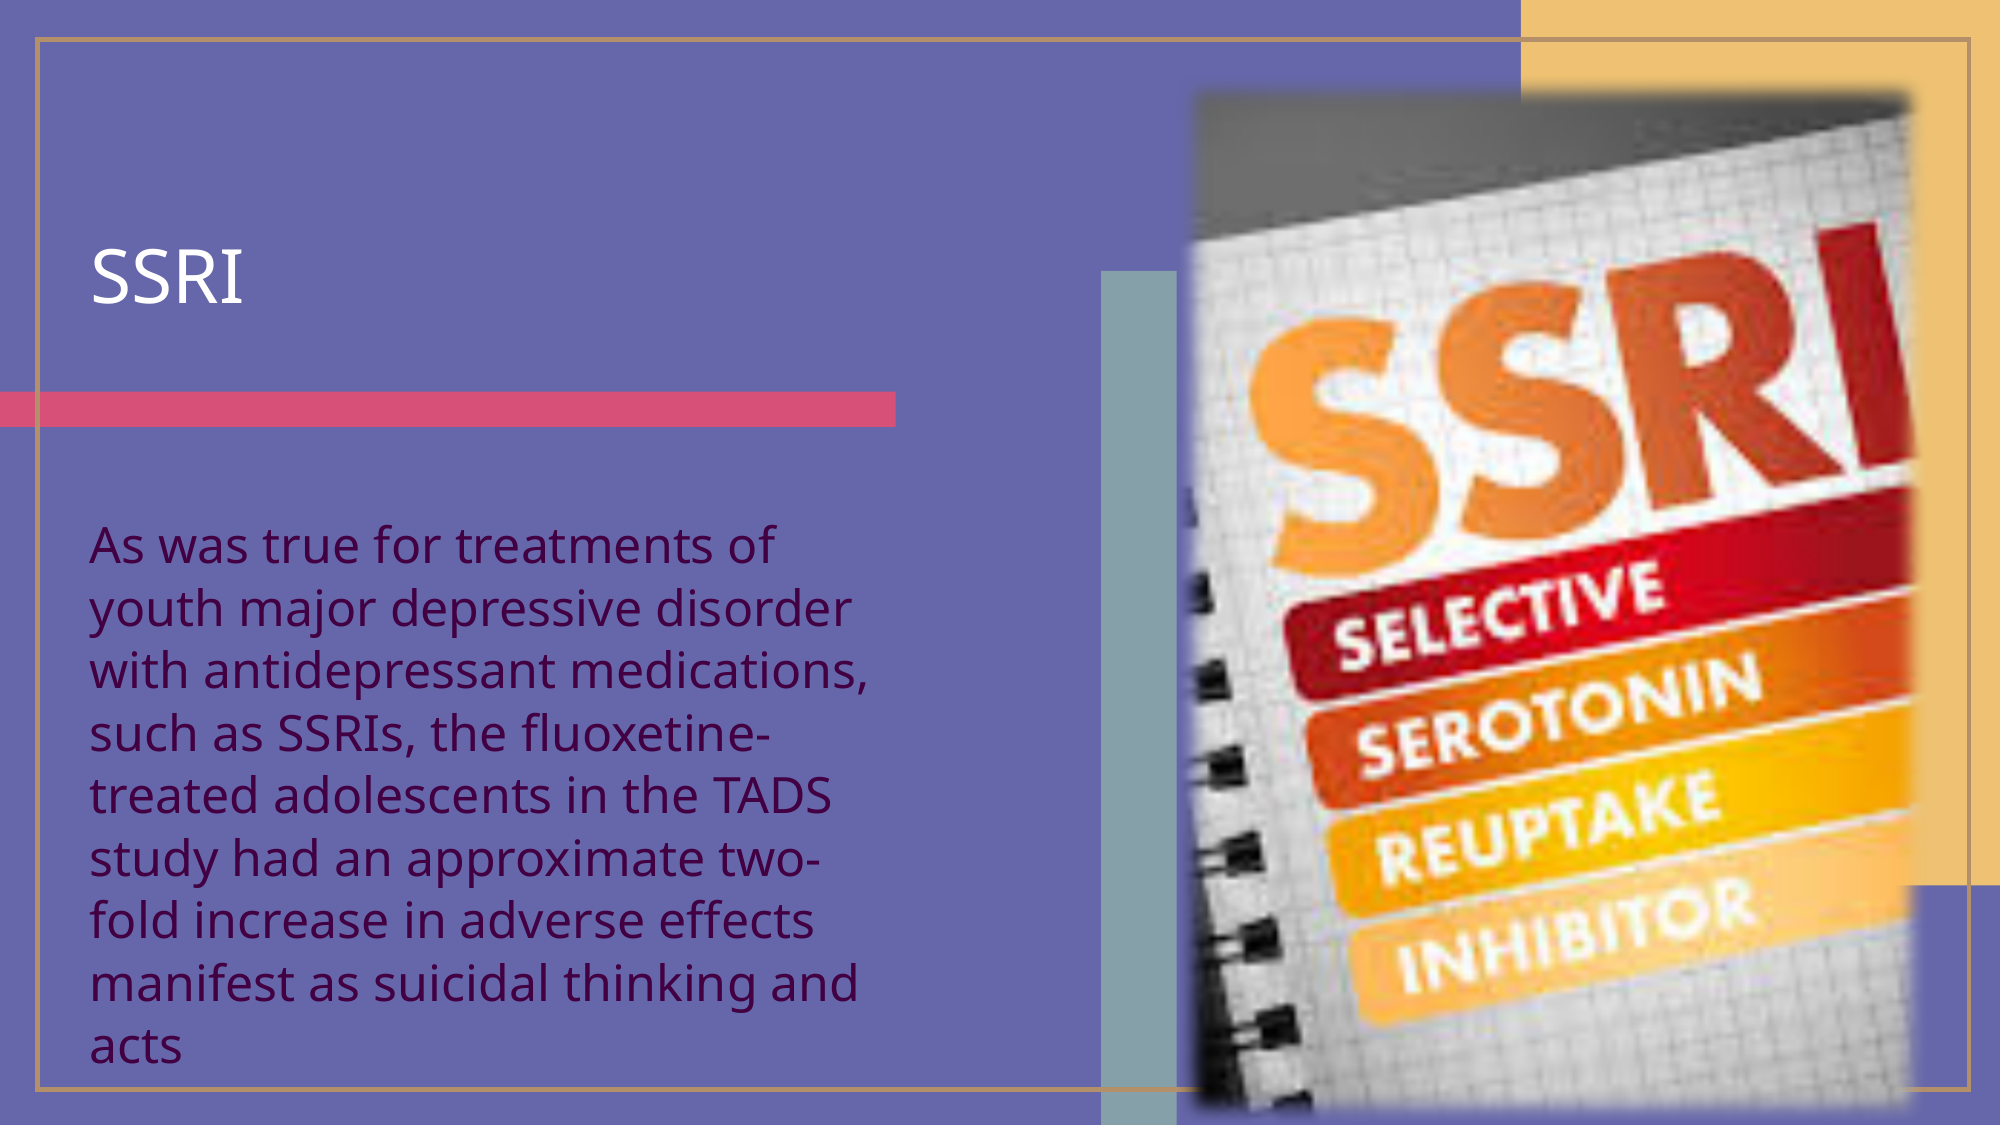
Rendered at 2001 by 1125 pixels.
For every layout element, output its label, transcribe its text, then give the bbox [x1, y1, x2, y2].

title SSRI [75, 149, 995, 408]
list As was true for treatments of youth major depressive disorder with antidepressant medications, such as SSRIs, the fluoxetine-treated adolescents in the TADS study had an approximate two-fold increase in adverse effects manifest as suicidal thinking and acts [75, 503, 887, 975]
picture [1177, 74, 1926, 1125]
